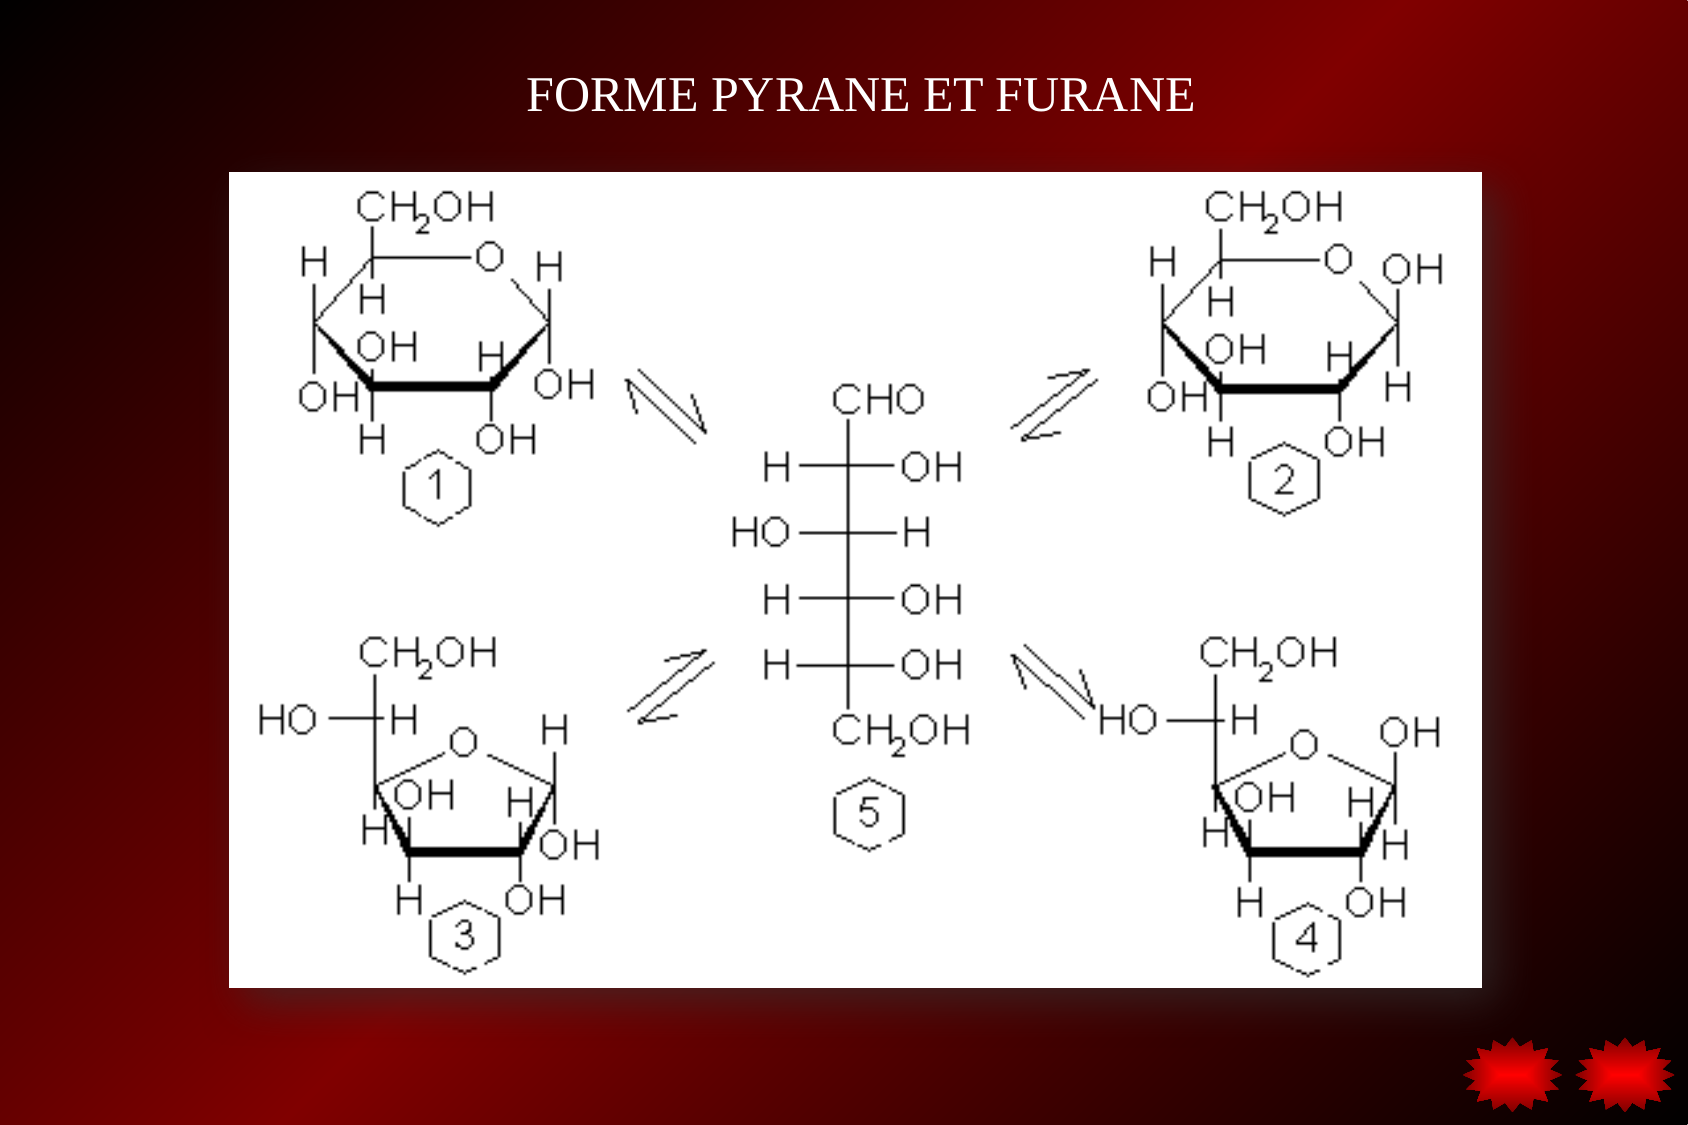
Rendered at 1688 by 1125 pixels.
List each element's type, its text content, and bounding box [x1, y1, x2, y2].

picture [229, 172, 1482, 988]
text_box FORME PYRANE ET FURANE [323, 54, 1411, 130]
